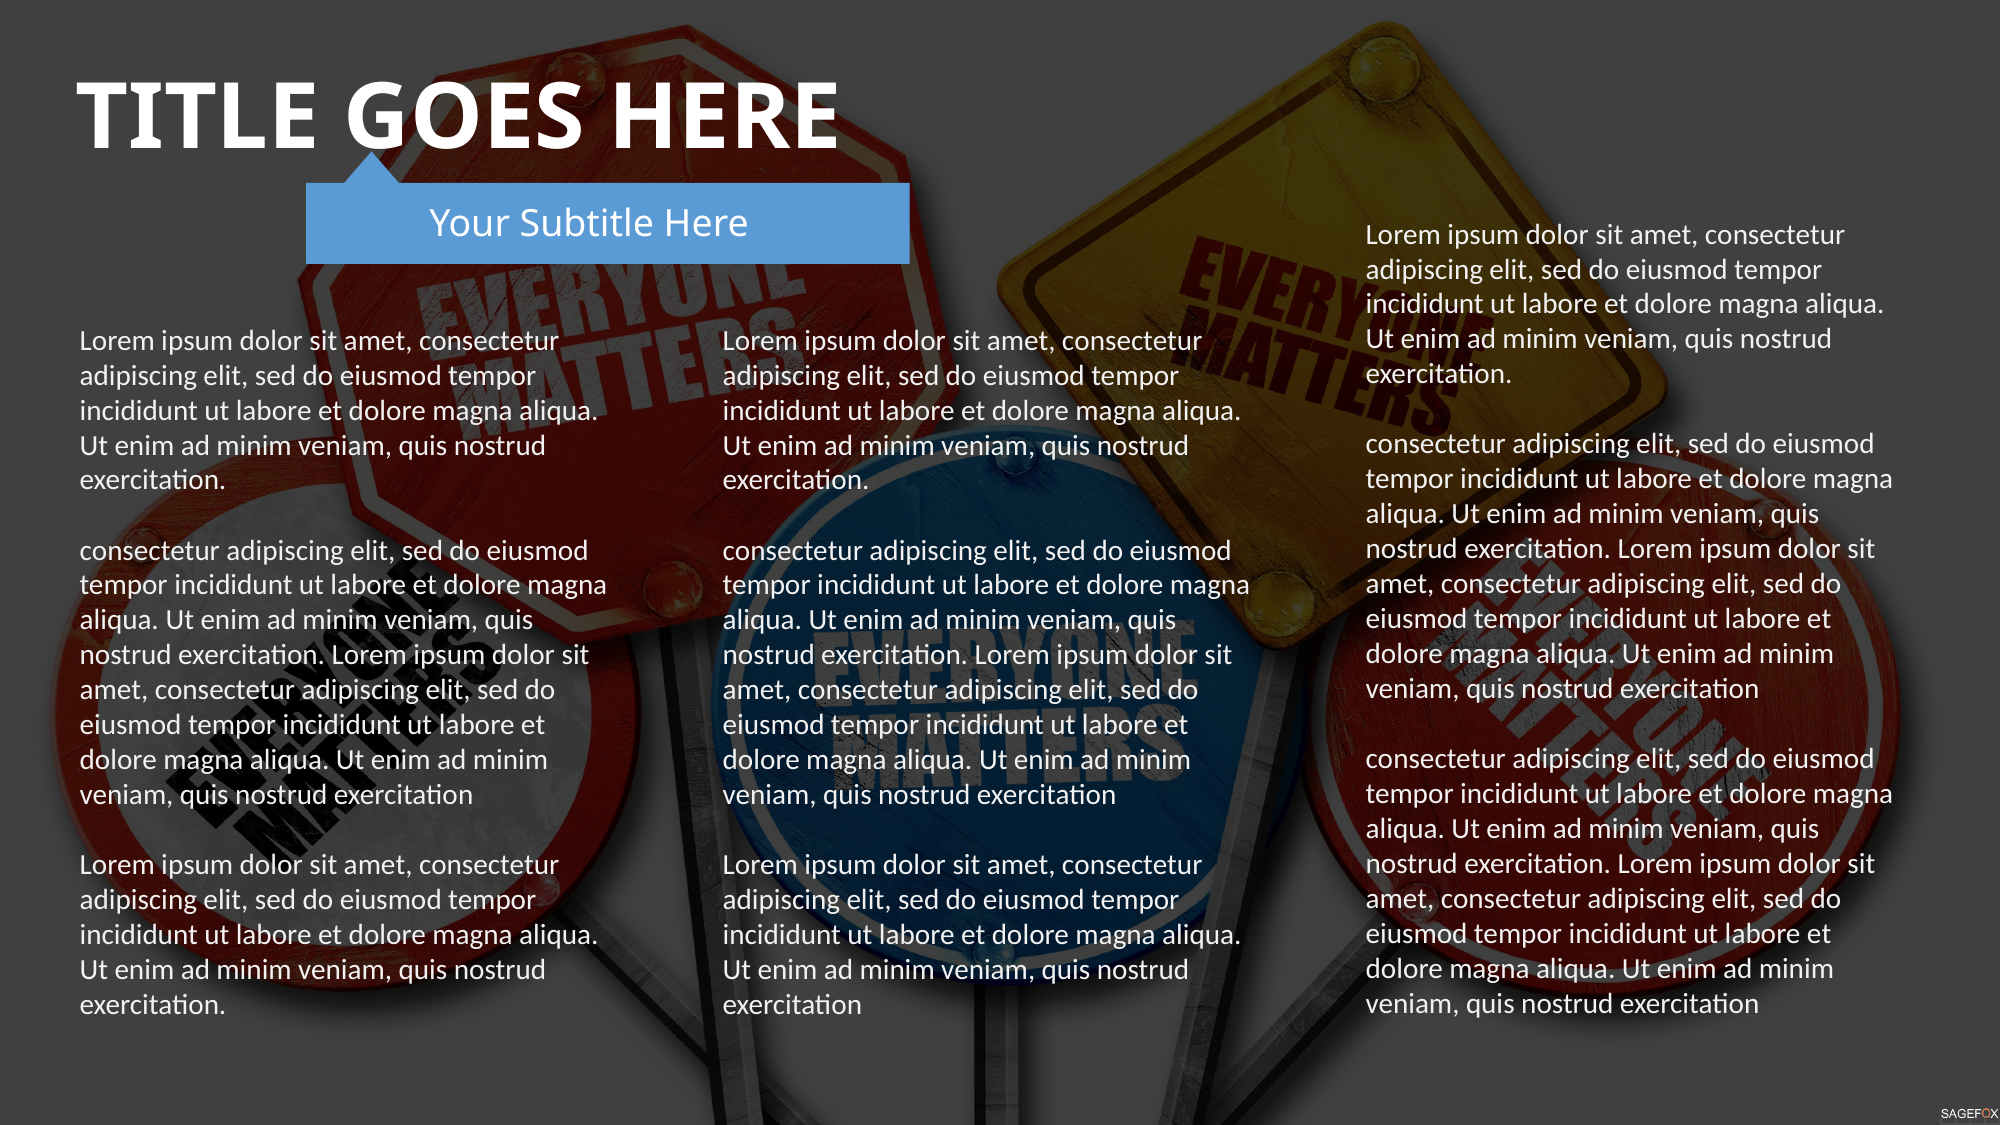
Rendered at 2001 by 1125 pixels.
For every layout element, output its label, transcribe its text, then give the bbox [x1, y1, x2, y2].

picture [0, 0, 2001, 1125]
text_box TITLE GOES HERE [60, 49, 965, 175]
text_box Lorem ipsum dolor sit amet, consectetur adipiscing elit, sed do eiusmod tempor incididunt ut labore et dolore magna aliqua. Ut enim ad minim veniam, quis nostrud exercitation. consectetur adipiscing elit, sed do eiusmod tempor incididunt ut labore et dolore magna aliqua. Ut enim ad minim veniam, quis nostrud exercitation. Lorem ipsum dolor sit amet, consectetur adipiscing elit, sed do eiusmod tempor incididunt ut labore et dolore magna aliqua. Ut enim ad minim veniam, quis nostrud exercitation Lorem ipsum dolor sit amet, consectetur adipiscing elit, sed do eiusmod tempor incididunt ut labore et dolore magna aliqua. Ut enim ad minim veniam, quis nostrud exercitation. [64, 313, 635, 1028]
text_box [306, 151, 910, 264]
text_box Lorem ipsum dolor sit amet, consectetur adipiscing elit, sed do eiusmod tempor incididunt ut labore et dolore magna aliqua. Ut enim ad minim veniam, quis nostrud exercitation. consectetur adipiscing elit, sed do eiusmod tempor incididunt ut labore et dolore magna aliqua. Ut enim ad minim veniam, quis nostrud exercitation. Lorem ipsum dolor sit amet, consectetur adipiscing elit, sed do eiusmod tempor incididunt ut labore et dolore magna aliqua. Ut enim ad minim veniam, quis nostrud exercitation consectetur adipiscing elit, sed do eiusmod tempor incididunt ut labore et dolore magna aliqua. Ut enim ad minim veniam, quis nostrud exercitation. Lorem ipsum dolor sit amet, consectetur adipiscing elit, sed do eiusmod tempor incididunt ut labore et dolore magna aliqua. Ut enim ad minim veniam, quis nostrud exercitation [1350, 207, 1921, 1027]
text_box Lorem ipsum dolor sit amet, consectetur adipiscing elit, sed do eiusmod tempor incididunt ut labore et dolore magna aliqua. Ut enim ad minim veniam, quis nostrud exercitation. consectetur adipiscing elit, sed do eiusmod tempor incididunt ut labore et dolore magna aliqua. Ut enim ad minim veniam, quis nostrud exercitation. Lorem ipsum dolor sit amet, consectetur adipiscing elit, sed do eiusmod tempor incididunt ut labore et dolore magna aliqua. Ut enim ad minim veniam, quis nostrud exercitation Lorem ipsum dolor sit amet, consectetur adipiscing elit, sed do eiusmod tempor incididunt ut labore et dolore magna aliqua. Ut enim ad minim veniam, quis nostrud exercitation [707, 313, 1278, 1028]
